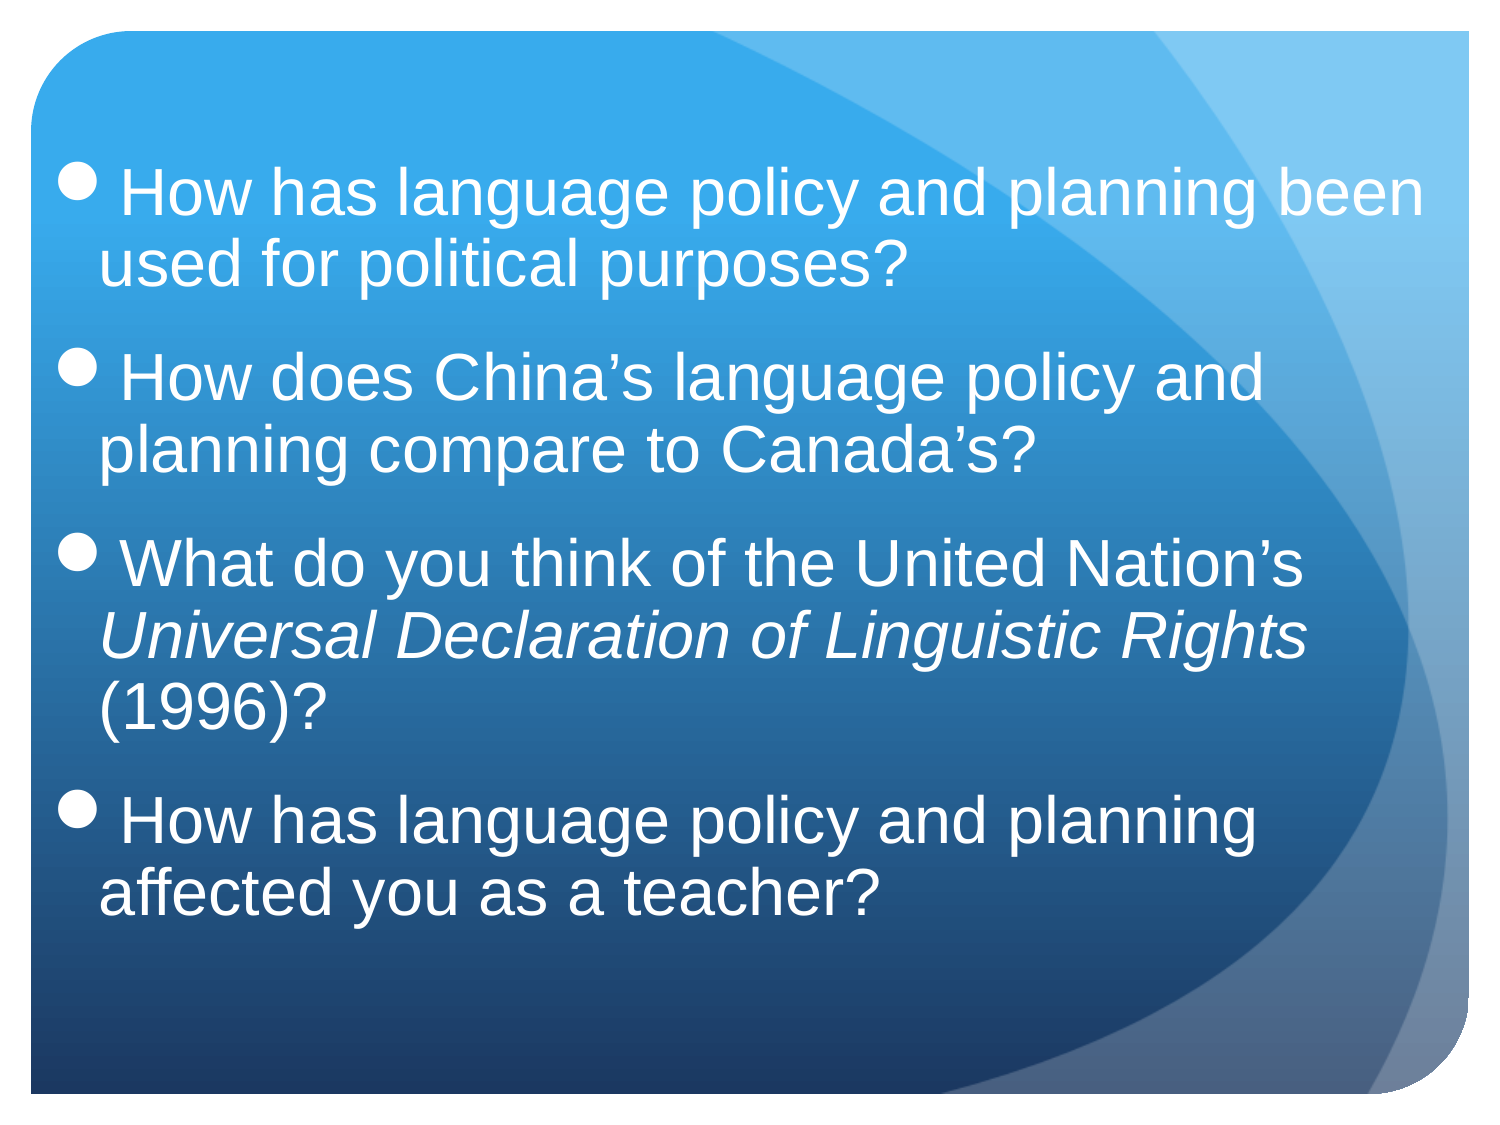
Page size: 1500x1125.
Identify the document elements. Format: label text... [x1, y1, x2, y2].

picture [24, 30, 1473, 1094]
list How has language policy and planning been used for political purposes? How does China’s language policy and planning compare to Canada’s? What do you think of the United Nation’s Universal Declaration of Linguistic Rights (1996)? How has language policy and planning affected you as a teacher? [37, 53, 1463, 1075]
